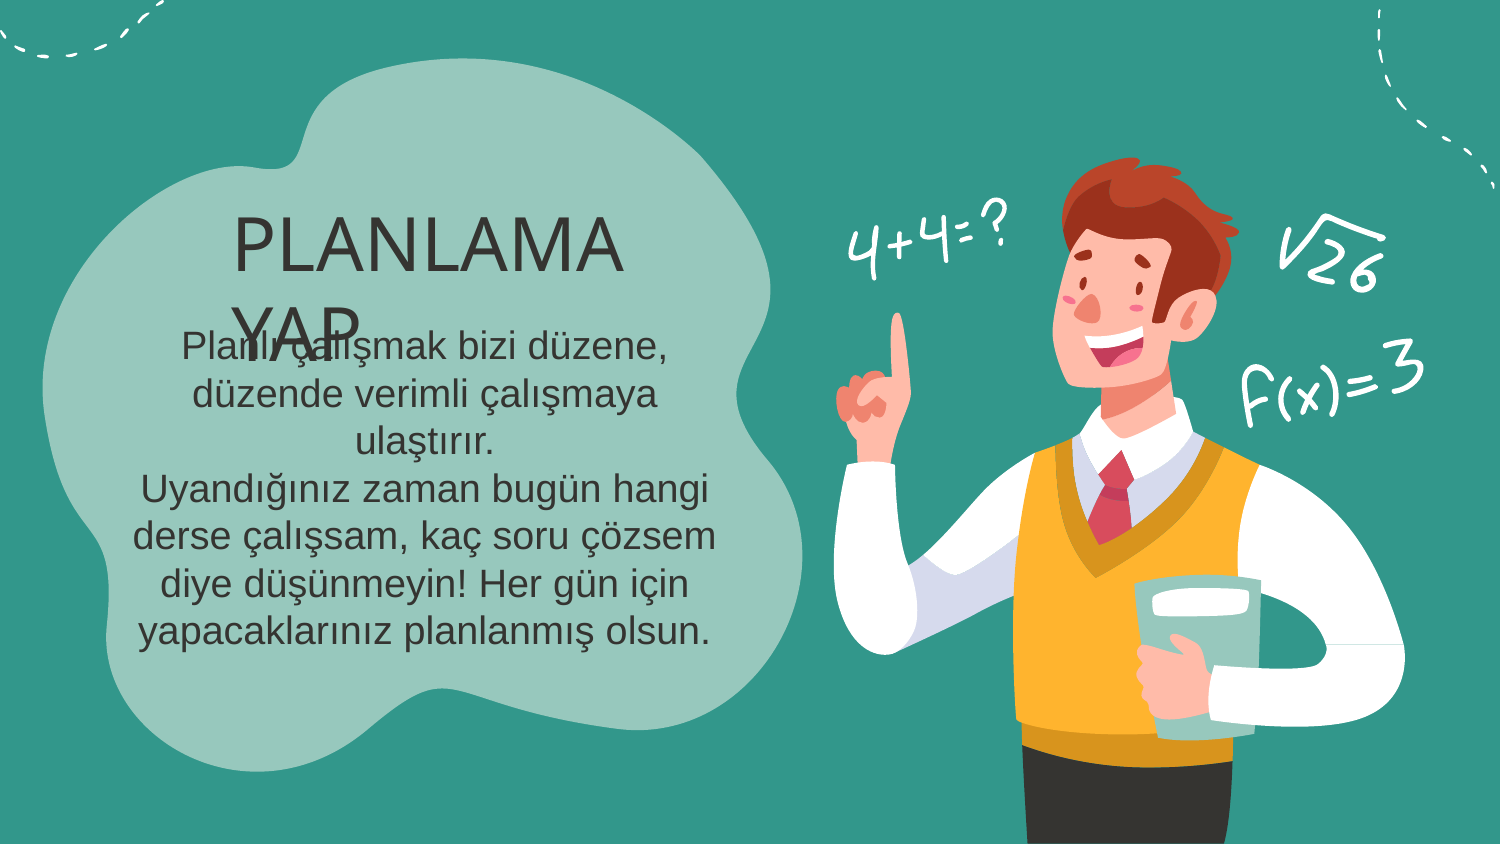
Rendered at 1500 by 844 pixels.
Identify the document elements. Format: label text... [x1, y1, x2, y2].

title PLANLAMA YAP [216, 181, 720, 277]
subtitle Planlı çalışmak bizi düzene, düzende verimli çalışmaya ulaştırır. Uyandığınız zaman bugün hangi derse çalışsam, kaç soru çözsem diye düşünmeyin! Her gün için yapacaklarınız planlanmış olsun. [106, 273, 744, 700]
